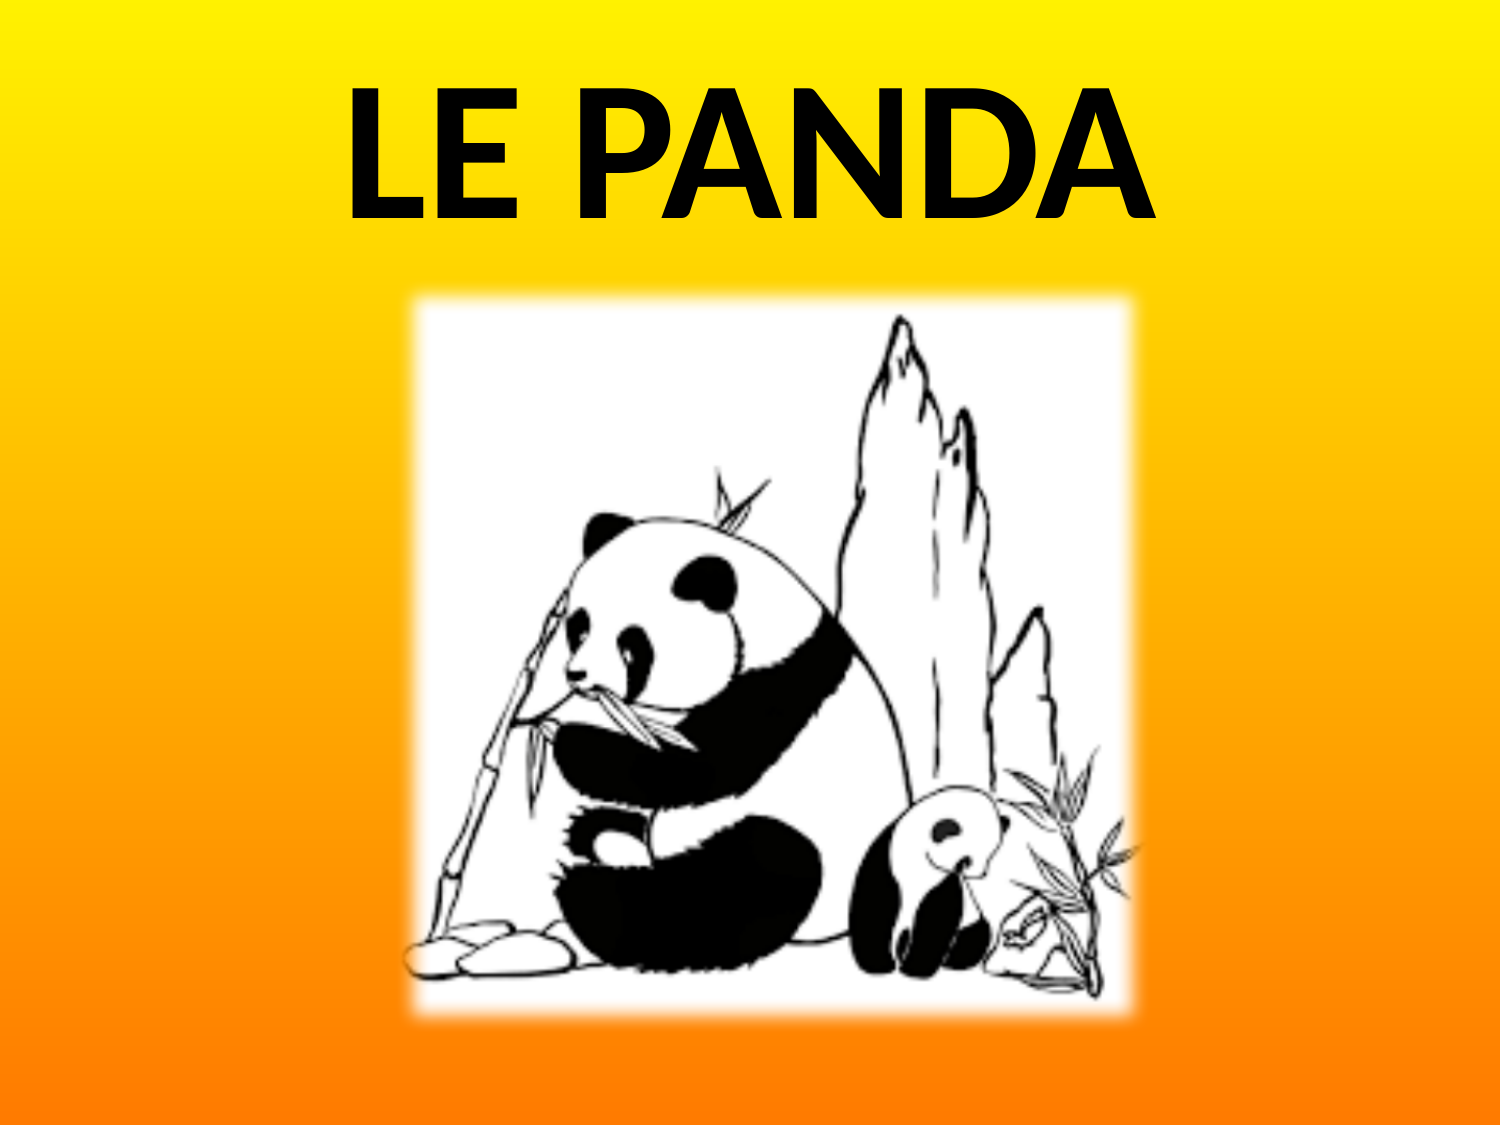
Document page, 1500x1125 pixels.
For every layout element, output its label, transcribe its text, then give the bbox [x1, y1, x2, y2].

title LE PANDA [75, 45, 1425, 233]
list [395, 278, 1151, 1035]
